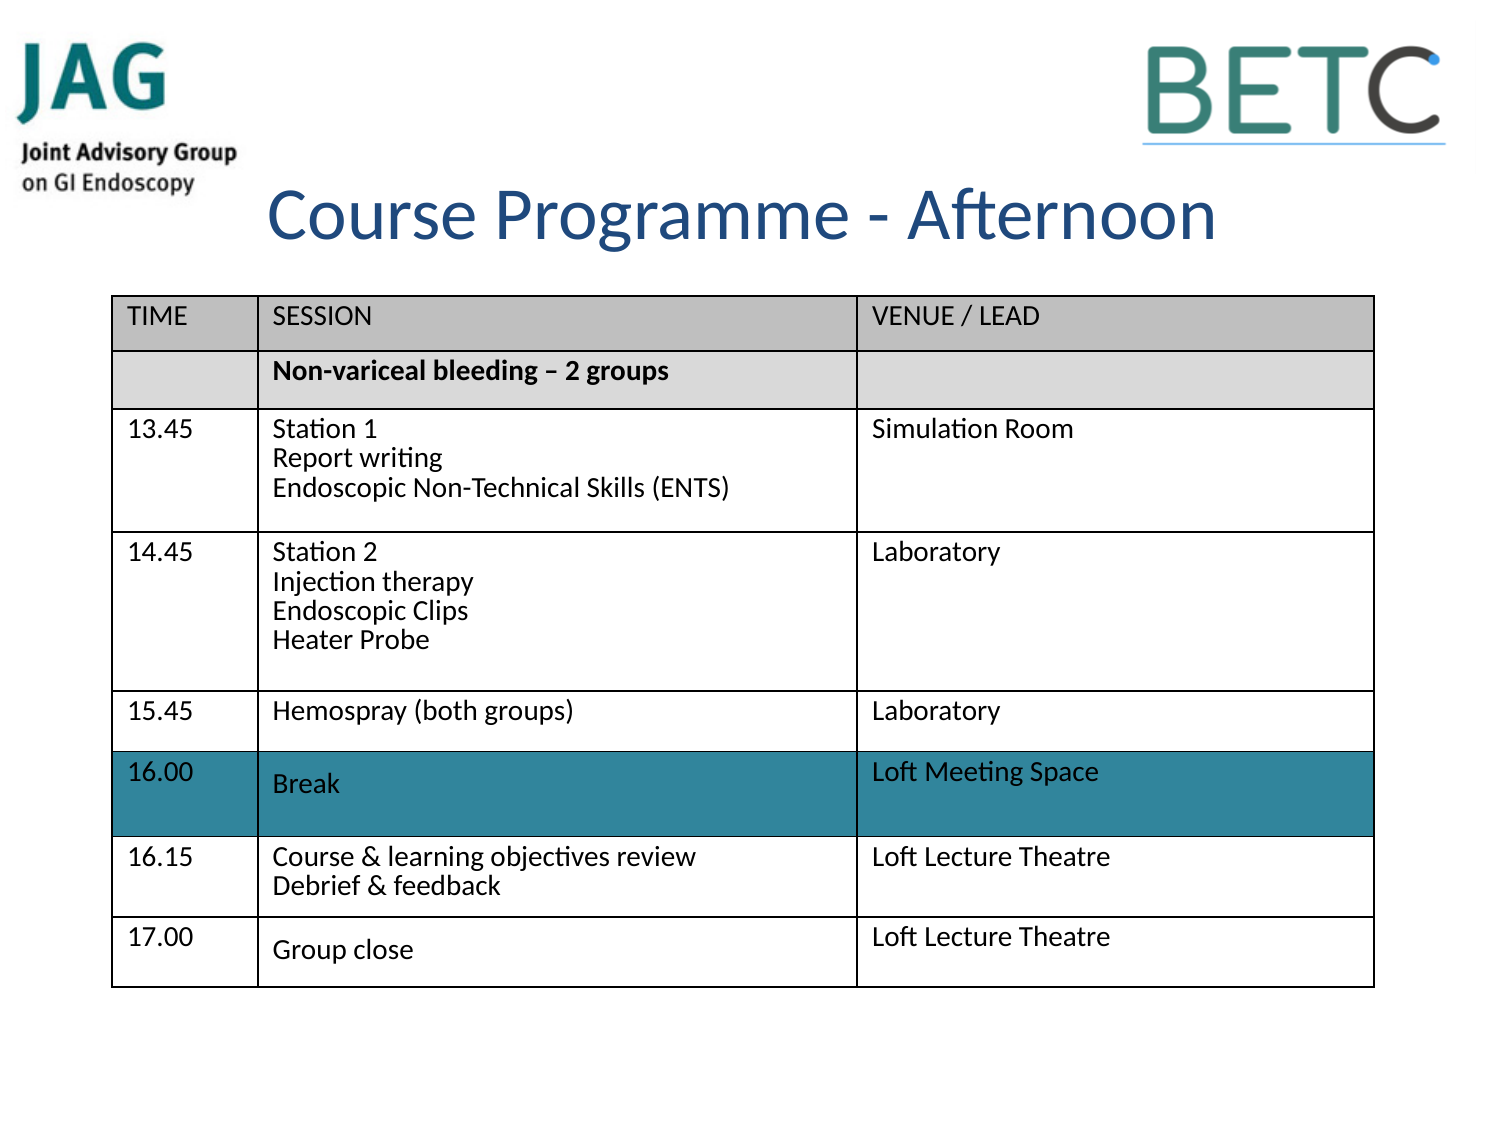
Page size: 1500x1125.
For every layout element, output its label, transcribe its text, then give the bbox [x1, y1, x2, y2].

table_cell 16.00 [113, 752, 257, 836]
picture [5, 19, 256, 221]
table_cell [113, 352, 257, 408]
table_cell Simulation Room [858, 410, 1373, 531]
title Course Programme - Afternoon [67, 115, 1419, 304]
table_cell 17.00 [113, 918, 257, 986]
table_cell Loft Meeting Space [858, 752, 1373, 836]
table_cell Non-variceal bleeding – 2 groups [259, 352, 856, 408]
table_header VENUE / LEAD [858, 297, 1373, 350]
table_cell 13.45 [113, 410, 257, 531]
table_cell Hemospray (both groups) [259, 692, 856, 751]
table_cell 14.45 [113, 533, 257, 690]
table_cell Break [259, 752, 856, 836]
table_cell 15.45 [113, 692, 257, 751]
table_cell [858, 352, 1373, 408]
table_cell 16.15 [113, 837, 257, 916]
table_cell Loft Lecture Theatre [858, 918, 1373, 986]
table_cell Station 2 Injection therapy Endoscopic Clips Heater Probe [259, 533, 856, 690]
table_header SESSION [259, 297, 856, 350]
table_cell Loft Lecture Theatre [858, 837, 1373, 916]
table_cell Station 1 Report writing Endoscopic Non-Technical Skills (ENTS) [259, 410, 856, 531]
table_cell Laboratory [858, 692, 1373, 751]
picture [1115, 19, 1477, 176]
table_header TIME [113, 297, 257, 350]
table_cell Course & learning objectives review Debrief & feedback [259, 837, 856, 916]
table_cell Laboratory [858, 533, 1373, 690]
table_cell Group close [259, 918, 856, 986]
